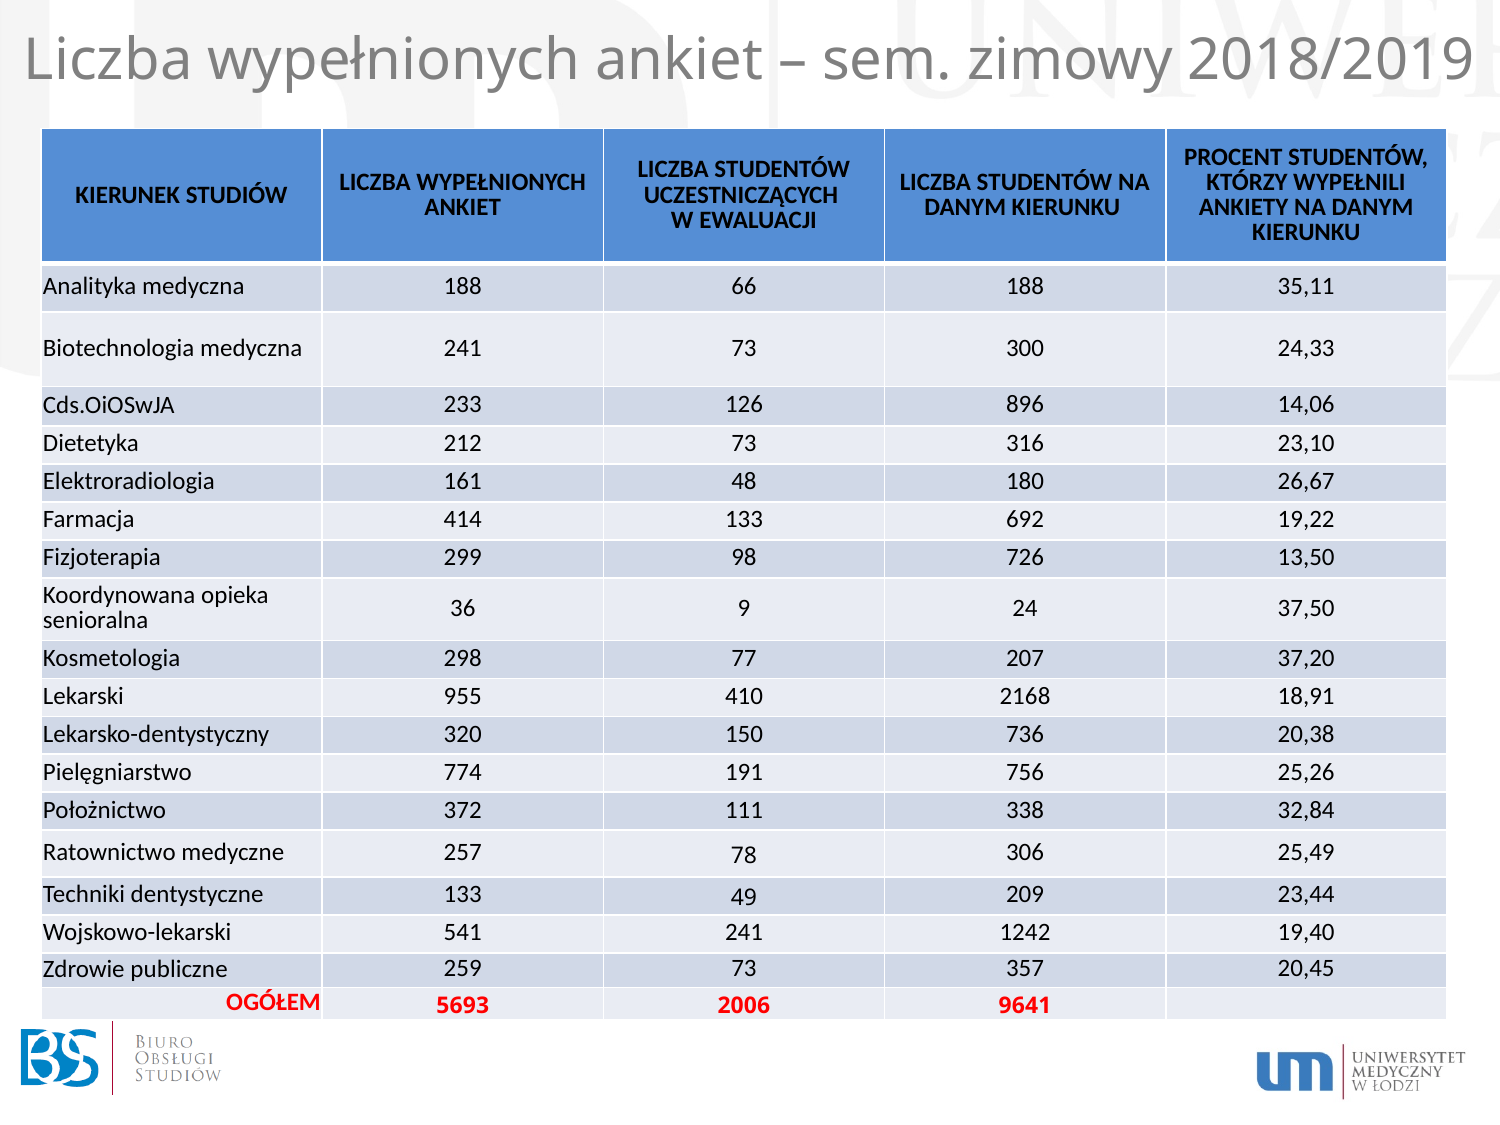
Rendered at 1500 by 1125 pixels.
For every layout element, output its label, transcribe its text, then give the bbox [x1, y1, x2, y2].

table_cell 188 [323, 266, 603, 311]
table_cell 26,67 [1167, 465, 1446, 501]
table_cell 13,50 [1167, 541, 1446, 577]
table_cell 372 [323, 793, 603, 829]
table_cell 188 [885, 266, 1165, 311]
table_cell 48 [604, 465, 884, 501]
table_cell 774 [323, 755, 603, 791]
table_cell 9641 [885, 988, 1165, 1019]
table_cell Położnictwo [42, 793, 321, 829]
table_cell 726 [885, 541, 1165, 577]
table_cell 133 [323, 878, 603, 914]
table_cell 98 [604, 541, 884, 577]
table_header LICZBA STUDENTÓW UCZESTNICZĄCYCH W EWALUACJI [604, 129, 884, 261]
table_cell 78 [604, 831, 884, 876]
table_cell 126 [604, 387, 884, 425]
table_cell 73 [604, 427, 884, 463]
table_cell 756 [885, 755, 1165, 791]
table_cell 25,49 [1167, 831, 1446, 876]
table_cell 2168 [885, 679, 1165, 716]
table_cell 32,84 [1167, 793, 1446, 829]
table_cell 14,06 [1167, 387, 1446, 425]
table_cell 209 [885, 878, 1165, 914]
table_cell Techniki dentystyczne [42, 878, 321, 914]
table_cell Farmacja [42, 503, 321, 539]
table_cell 300 [885, 313, 1165, 386]
table_cell 736 [885, 717, 1165, 753]
table_header PROCENT STUDENTÓW, KTÓRZY WYPEŁNILI ANKIETY NA DANYM KIERUNKU [1167, 129, 1446, 261]
table_cell 5693 [323, 988, 603, 1019]
table_cell 233 [323, 387, 603, 425]
table_cell 35,11 [1167, 266, 1446, 311]
table_cell Pielęgniarstwo [42, 755, 321, 791]
table_cell 692 [885, 503, 1165, 539]
title Liczba wypełnionych ankiet – sem. zimowy 2018/2019 [0, 0, 1500, 115]
table_cell 241 [604, 916, 884, 952]
table_cell Dietetyka [42, 427, 321, 463]
table_cell 23,44 [1167, 878, 1446, 914]
table_cell Analityka medyczna [42, 266, 321, 311]
table_cell Lekarski [42, 679, 321, 716]
table_cell Ratownictwo medyczne [42, 831, 321, 876]
table_cell 20,45 [1167, 954, 1446, 987]
table_cell Biotechnologia medyczna [42, 313, 321, 386]
table_cell 49 [604, 878, 884, 914]
table_cell 161 [323, 465, 603, 501]
table_cell 24 [885, 579, 1165, 640]
table_cell 257 [323, 831, 603, 876]
table_cell 37,50 [1167, 579, 1446, 640]
table_cell 207 [885, 641, 1165, 678]
table_cell 25,26 [1167, 755, 1446, 791]
table_cell 73 [604, 954, 884, 987]
table_cell 414 [323, 503, 603, 539]
table_cell 259 [323, 954, 603, 987]
table_cell 24,33 [1167, 313, 1446, 386]
table_cell 19,40 [1167, 916, 1446, 952]
table_cell 299 [323, 541, 603, 577]
table_cell 180 [885, 465, 1165, 501]
table_cell [1167, 988, 1446, 1019]
table_cell Kosmetologia [42, 641, 321, 678]
table_header LICZBA STUDENTÓW NA DANYM KIERUNKU [885, 129, 1165, 261]
table_cell 241 [323, 313, 603, 386]
table_cell 36 [323, 579, 603, 640]
table_cell 20,38 [1167, 717, 1446, 753]
table_cell 316 [885, 427, 1165, 463]
table_cell 306 [885, 831, 1165, 876]
table_cell 111 [604, 793, 884, 829]
table_cell 2006 [604, 988, 884, 1019]
table_cell Elektroradiologia [42, 465, 321, 501]
table_cell 410 [604, 679, 884, 716]
table_cell 541 [323, 916, 603, 952]
table_cell 212 [323, 427, 603, 463]
table_header LICZBA WYPEŁNIONYCH ANKIET [323, 129, 603, 261]
table_cell Koordynowana opieka senioralna [42, 579, 321, 640]
picture [0, 115, 1500, 1125]
table_cell Zdrowie publiczne [42, 954, 321, 987]
table_cell 896 [885, 387, 1165, 425]
table_cell Lekarsko-dentystyczny [42, 717, 321, 753]
table_cell 338 [885, 793, 1165, 829]
table_cell 73 [604, 313, 884, 386]
table_cell 133 [604, 503, 884, 539]
table_cell 23,10 [1167, 427, 1446, 463]
table_cell 37,20 [1167, 641, 1446, 678]
table_cell 955 [323, 679, 603, 716]
table_cell OGÓŁEM [42, 988, 321, 1019]
table_cell 9 [604, 579, 884, 640]
table_cell 77 [604, 641, 884, 678]
table_cell 298 [323, 641, 603, 678]
table_cell 18,91 [1167, 679, 1446, 716]
table_cell Fizjoterapia [42, 541, 321, 577]
table_cell Wojskowo-lekarski [42, 916, 321, 952]
table_cell 1242 [885, 916, 1165, 952]
table_cell 191 [604, 755, 884, 791]
table_cell 66 [604, 266, 884, 311]
table_cell 320 [323, 717, 603, 753]
table_cell 150 [604, 717, 884, 753]
table_cell 357 [885, 954, 1165, 987]
table_cell 19,22 [1167, 503, 1446, 539]
table_cell Cds.OiOSwJA [42, 387, 321, 425]
table_header KIERUNEK STUDIÓW [42, 129, 321, 261]
